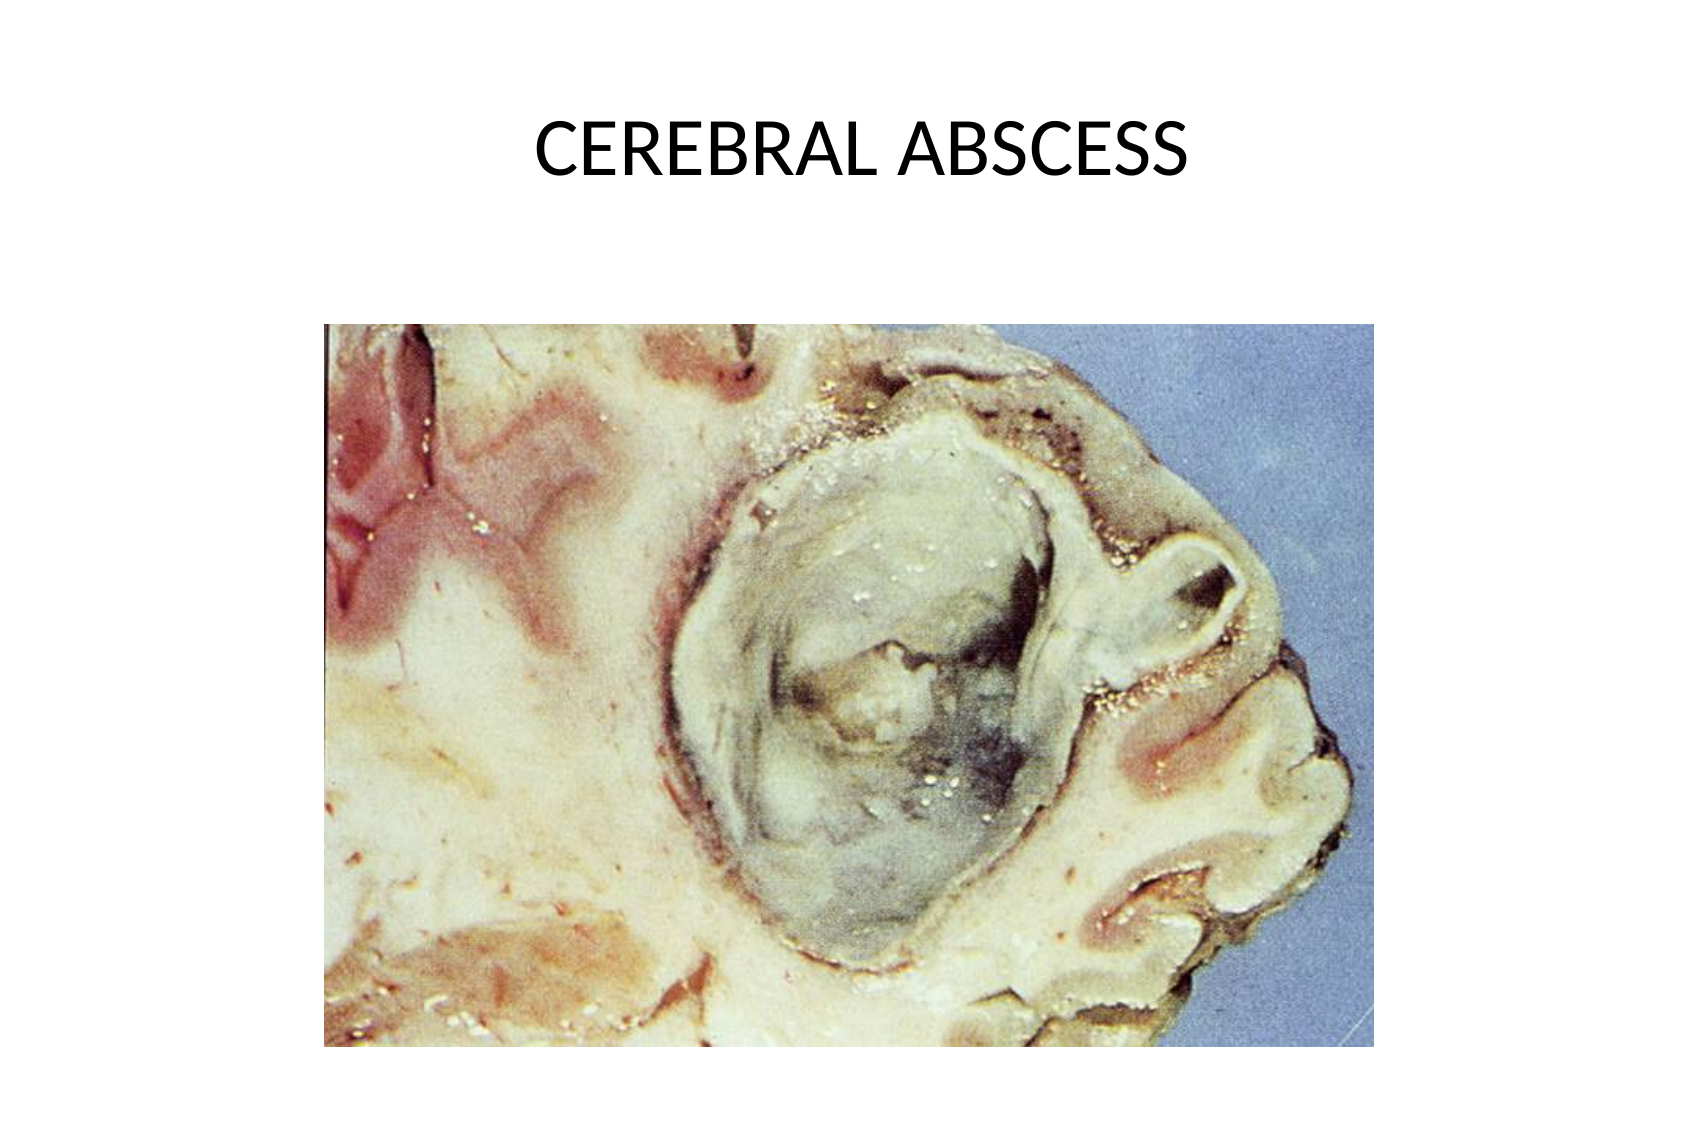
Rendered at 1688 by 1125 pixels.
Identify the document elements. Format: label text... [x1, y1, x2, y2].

picture [324, 324, 1374, 1047]
title CEREBRAL ABSCESS [271, 45, 1431, 233]
